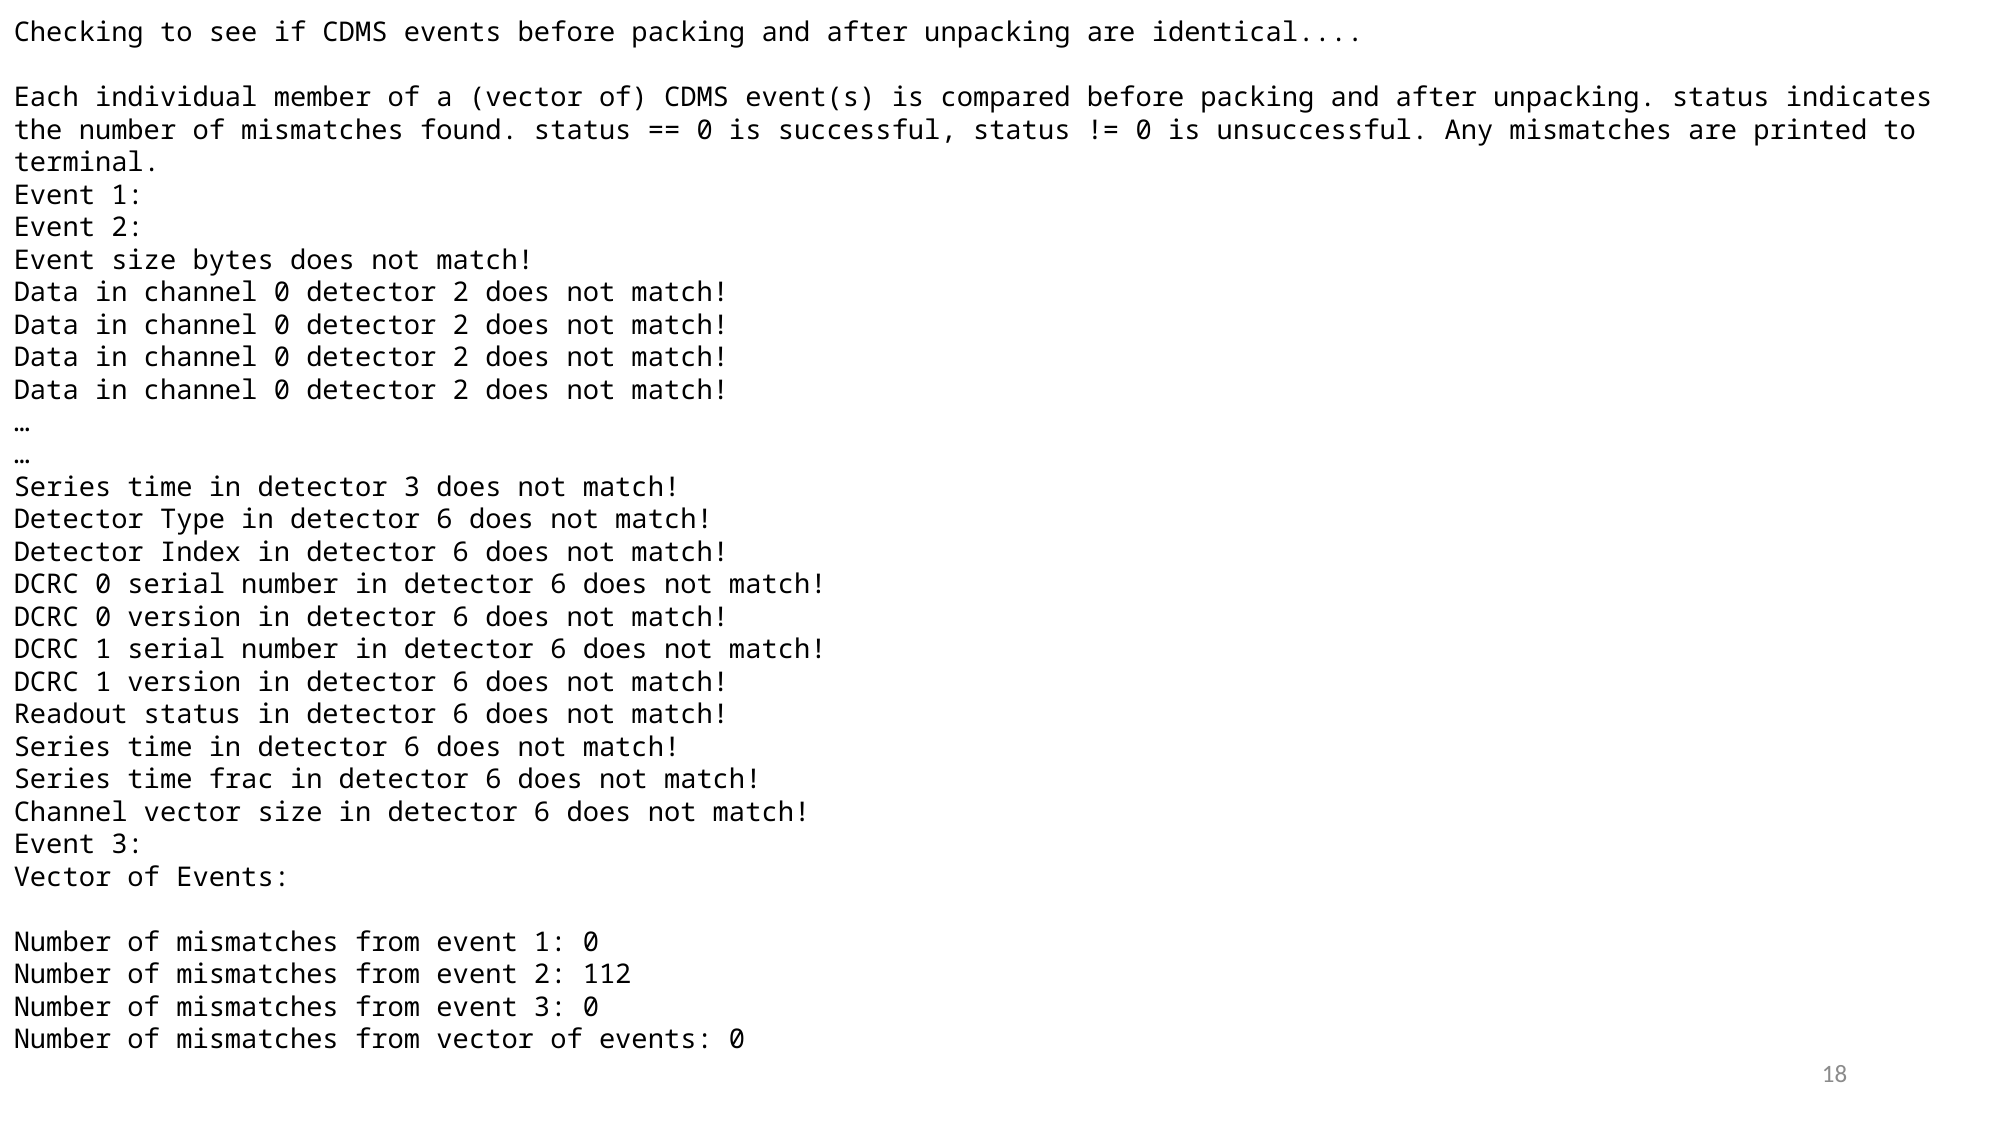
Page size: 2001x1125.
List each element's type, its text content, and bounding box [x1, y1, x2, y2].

text_box Checking to see if CDMS events before packing and after unpacking are identical.... Each individual member of a (vector of) CDMS event(s) is compared before packing and after unpacking. status indicates the number of mismatches found. status == 0 is successful, status != 0 is unsuccessful. Any mismatches are printed to terminal. Event 1: Event 2: Event size bytes does not match! Data in channel 0 detector 2 does not match! Data in channel 0 detector 2 does not match! Data in channel 0 detector 2 does not match! Data in channel 0 detector 2 does not match! … … Series time in detector 3 does not match! Detector Type in detector 6 does not match! Detector Index in detector 6 does not match! DCRC 0 serial number in detector 6 does not match! DCRC 0 version in detector 6 does not match! DCRC 1 serial number in detector 6 does not match! DCRC 1 version in detector 6 does not match! Readout status in detector 6 does not match! Series time in detector 6 does not match! Series time frac in detector 6 does not match! Channel vector size in detector 6 does not match! Event 3: Vector of Events: Number of mismatches from event 1: 0 Number of mismatches from event 2: 112 Number of mismatches from event 3: 0 Number of mismatches from vector of events: 0 [0, 7, 2000, 1125]
